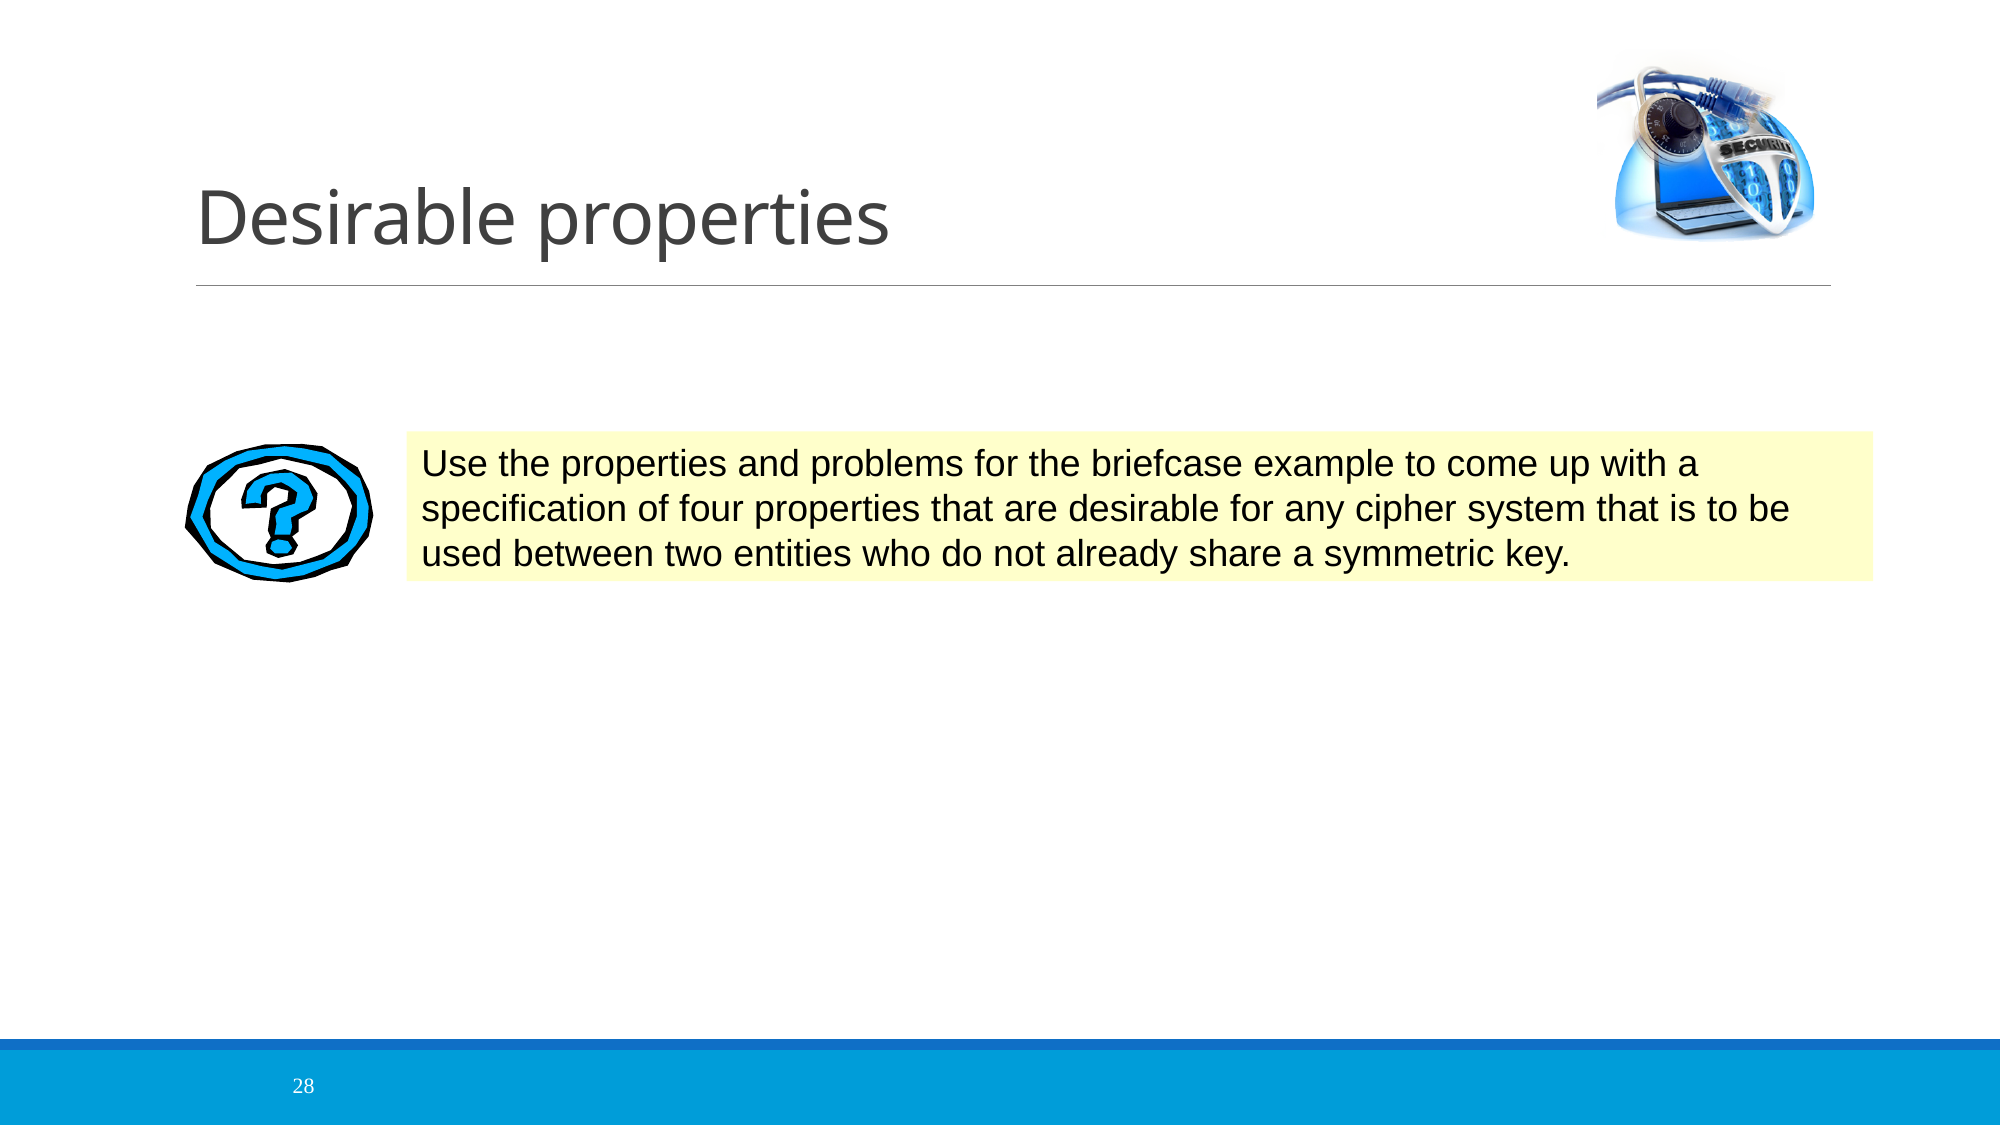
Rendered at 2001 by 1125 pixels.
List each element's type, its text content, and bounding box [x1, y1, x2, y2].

title Desirable properties [180, 28, 1830, 267]
text_box Use the properties and problems for the briefcase example to come up with a specification of four properties that are desirable for any cipher system that is to be used between two entities who do not already share a symmetric key. [406, 431, 1874, 582]
picture [184, 443, 374, 583]
slide_number 28 [196, 1055, 412, 1115]
